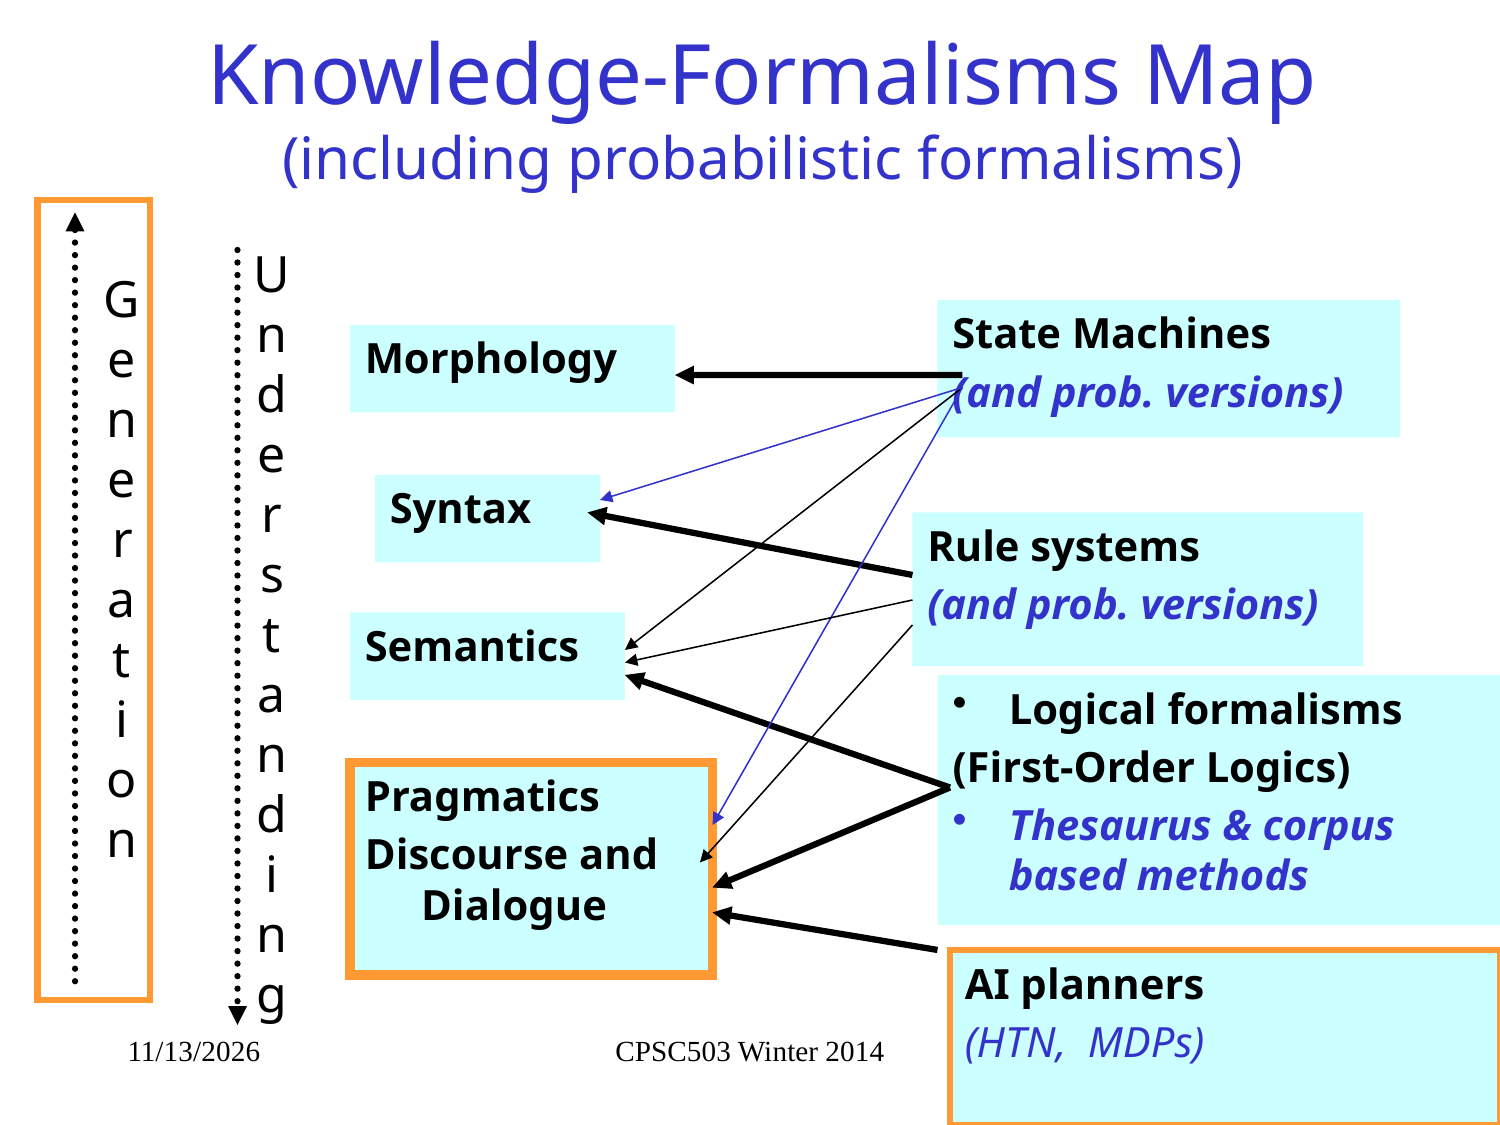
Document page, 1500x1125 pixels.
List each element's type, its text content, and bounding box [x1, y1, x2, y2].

text_box Generation [37, 200, 150, 1000]
list Logical formalisms (First-Order Logics) Thesaurus & corpus based methods [937, 674, 1500, 926]
text_box State Machines (and prob. versions) [937, 299, 1400, 438]
text_box [624, 599, 913, 666]
text_box Morphology [350, 324, 675, 413]
text_box [675, 368, 963, 382]
text_box [712, 619, 831, 826]
text_box [600, 387, 963, 503]
text_box [68, 212, 82, 225]
text_box Understanding [187, 174, 300, 1038]
text_box Pragmatics Discourse and Dialogue [349, 762, 713, 975]
text_box [587, 508, 758, 546]
text_box Syntax [374, 474, 600, 563]
text_box AI planners (HTN, MDPs) [950, 950, 1500, 1125]
text_box [624, 389, 960, 650]
text_box [699, 624, 913, 863]
text_box Rule systems (and prob. versions) [912, 512, 1364, 667]
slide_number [112, 1024, 426, 1101]
text_box [231, 1012, 244, 1025]
text_box [624, 673, 769, 725]
text_box Semantics [350, 612, 625, 700]
text_box [712, 787, 951, 889]
footer CPSC503 Winter 2014 [512, 1024, 950, 1101]
text_box [712, 908, 938, 951]
title Knowledge-Formalisms Map (including probabilistic formalisms) [149, 12, 1376, 201]
